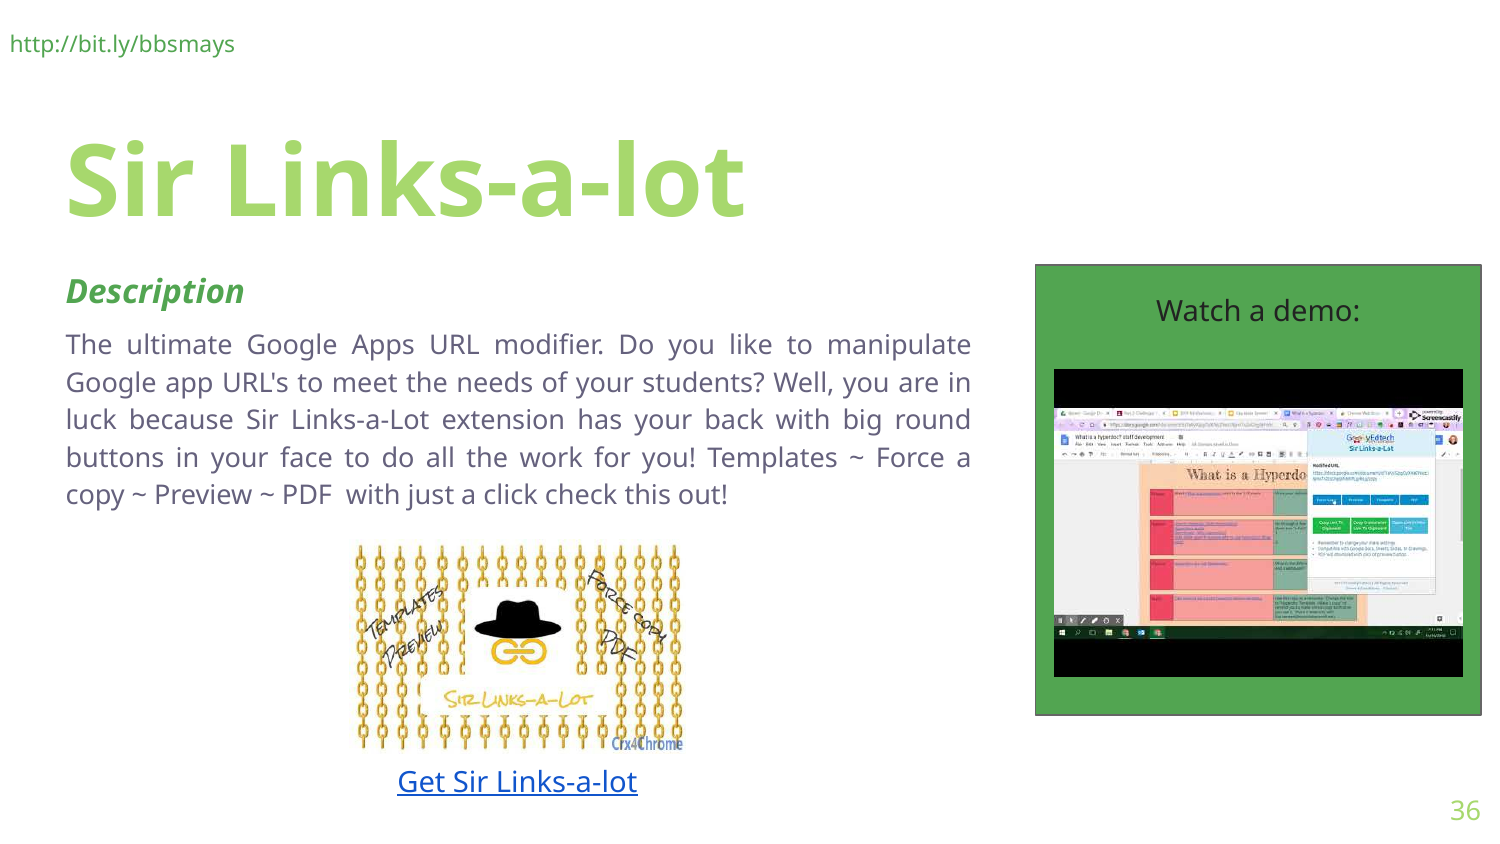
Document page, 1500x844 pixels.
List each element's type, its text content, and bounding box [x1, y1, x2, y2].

text_box [1035, 264, 1482, 716]
picture [348, 539, 686, 754]
text_box Watch a demo: [1048, 277, 1469, 362]
list http://bit.ly/bbsmays [0, 25, 245, 96]
title Sir Links-a-lot [65, 95, 1224, 237]
list Description The ultimate Google Apps URL modifier. Do you like to manipulate Google app URL's to meet the needs of your students? Well, you are in luck because Sir Links-a-Lot extension has your back with big round buttons in your face to do all the work for you! Templates ~ Force a copy ~ Preview ~ PDF with just a click check this out! [65, 264, 972, 512]
picture [1053, 369, 1464, 677]
text_box Get Sir Links-a-lot [353, 762, 682, 832]
slide_number ‹#› [1391, 779, 1482, 844]
